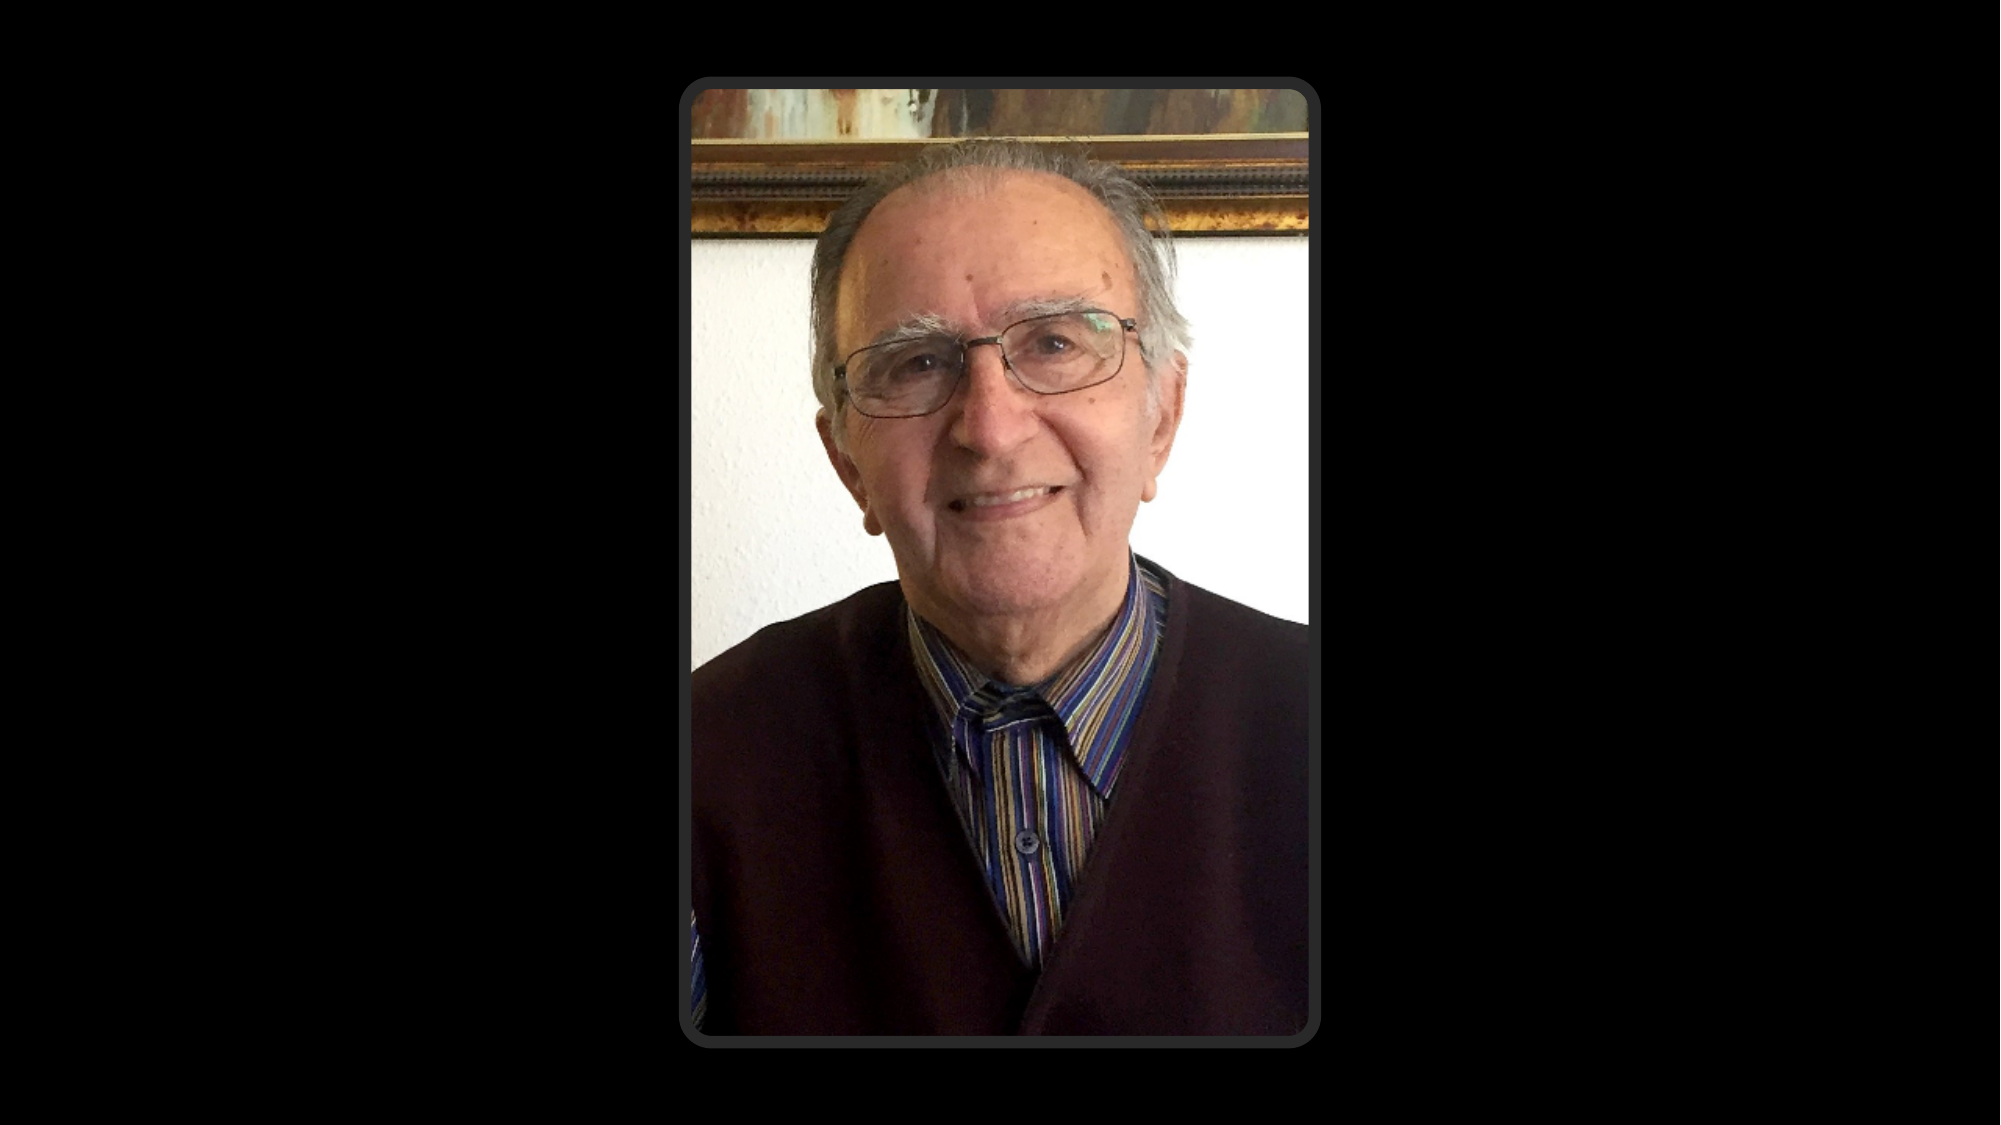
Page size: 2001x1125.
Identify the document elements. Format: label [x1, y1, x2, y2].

text_box [0, 0, 2000, 1125]
picture [685, 82, 1315, 1043]
